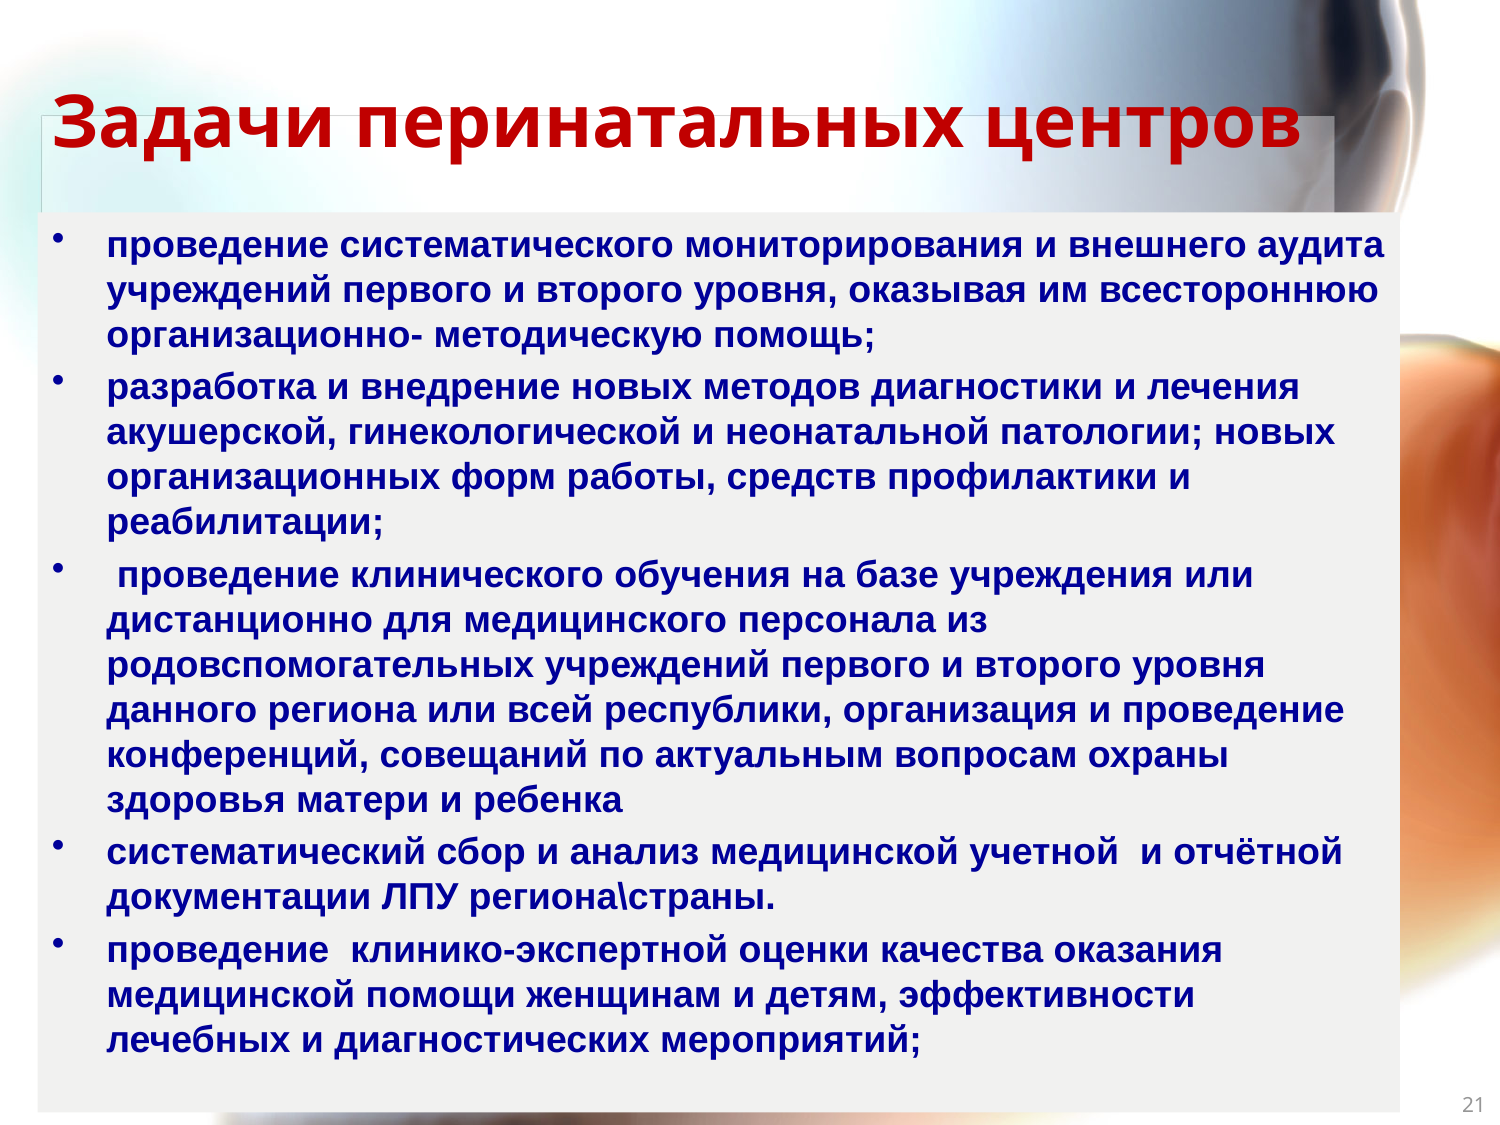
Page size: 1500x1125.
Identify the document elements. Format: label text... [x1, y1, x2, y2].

title Задачи перинатальных центров [37, 50, 1325, 188]
slide_number 21 [1149, 1084, 1500, 1108]
picture [0, 0, 1500, 1125]
list проведение систематического мониторирования и внешнего аудита учреждений первого и второго уровня, оказывая им всестороннюю организационно- методическую помощь; разработка и внедрение новых методов диагностики и лечения акушерской, гинекологической и неонатальной патологии; новых организационных форм работы, средств профилактики и реабилитации; проведение клинического обучения на базе учреждения или дистанционно для медицинского персонала из родовспомогательных учреждений первого и второго уровня данного региона или всей республики, организация и проведение конференций, совещаний по актуальным вопросам охраны здоровья матери и ребенка систематический сбор и анализ медицинской учетной и отчётной документации ЛПУ региона\страны. проведение клинико-экспертной оценки качества оказания медицинской помощи женщинам и детям, эффективности лечебных и диагностических мероприятий; [37, 212, 1400, 1113]
